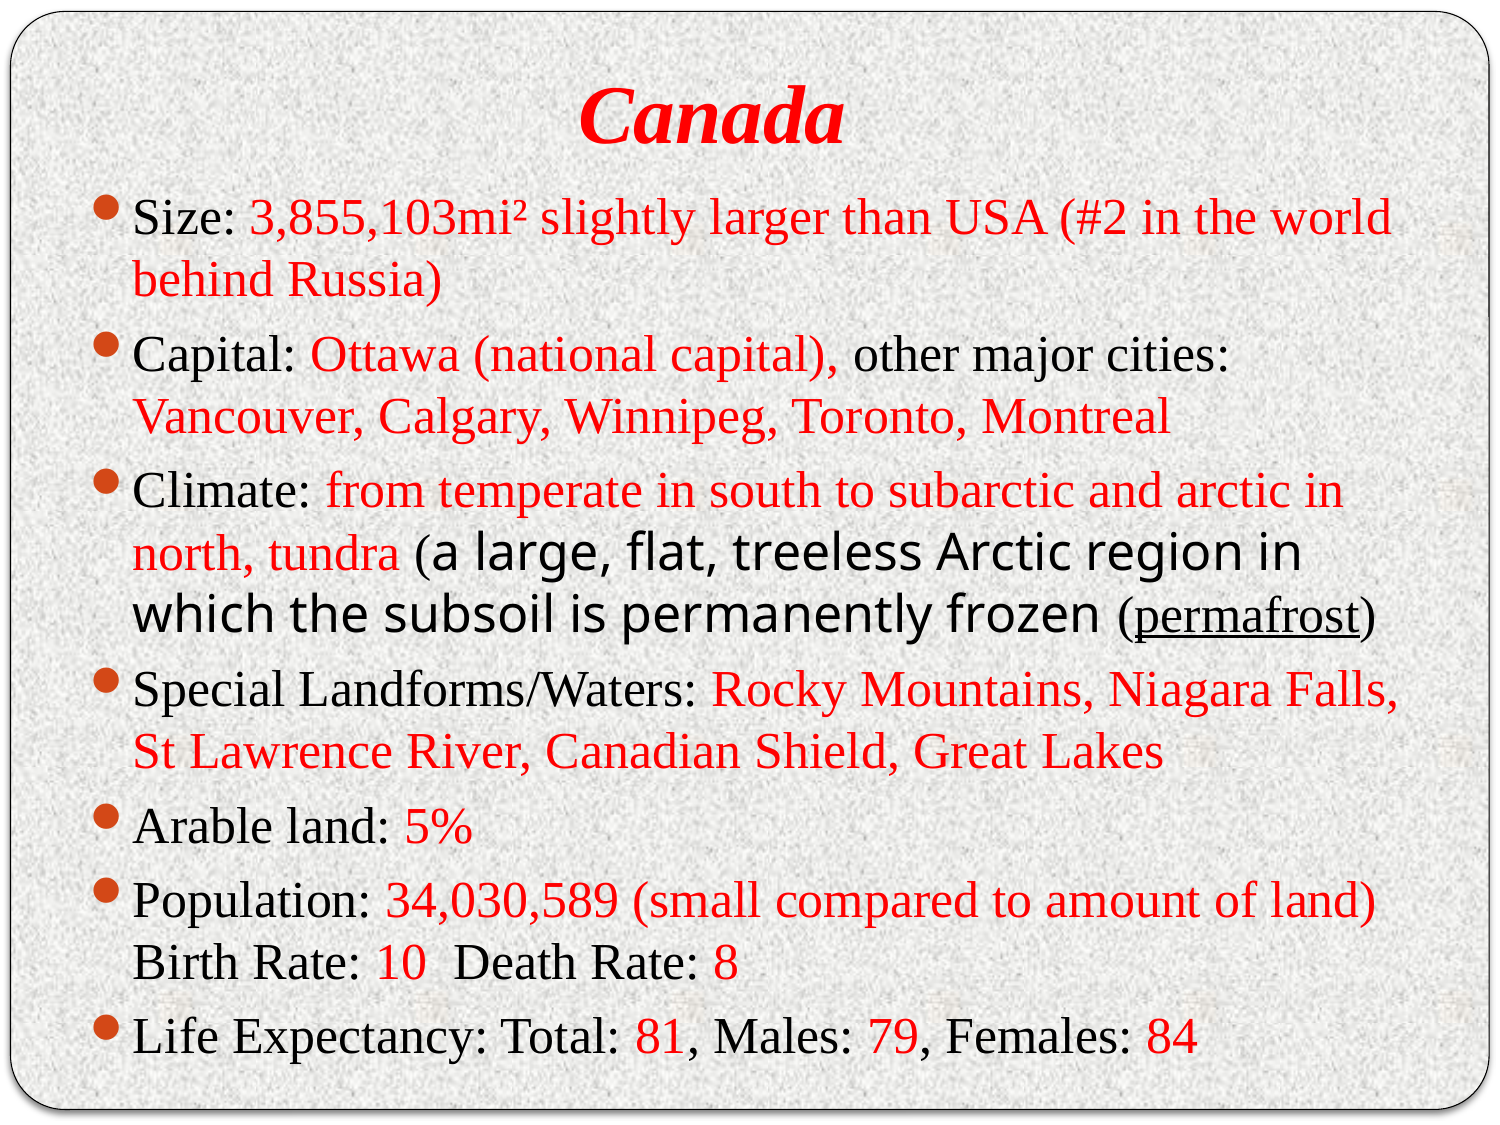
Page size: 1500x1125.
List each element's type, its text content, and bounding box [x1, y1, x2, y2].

title Canada [37, 24, 1388, 175]
picture [12, 12, 1488, 1108]
list Size: 3,855,103mi² slightly larger than USA (#2 in the world behind Russia) Capital: Ottawa (national capital), other major cities: Vancouver, Calgary, Winnipeg, Toronto, Montreal Climate: from temperate in south to subarctic and arctic in north, tundra (a large, flat, treeless Arctic region in which the subsoil is permanently frozen (permafrost) Special Landforms/Waters: Rocky Mountains, Niagara Falls, St Lawrence River, Canadian Shield, Great Lakes Arable land: 5% Population: 34,030,589 (small compared to amount of land) Birth Rate: 10 Death Rate: 8 Life Expectancy: Total: 81, Males: 79, Females: 84 [75, 174, 1463, 1075]
